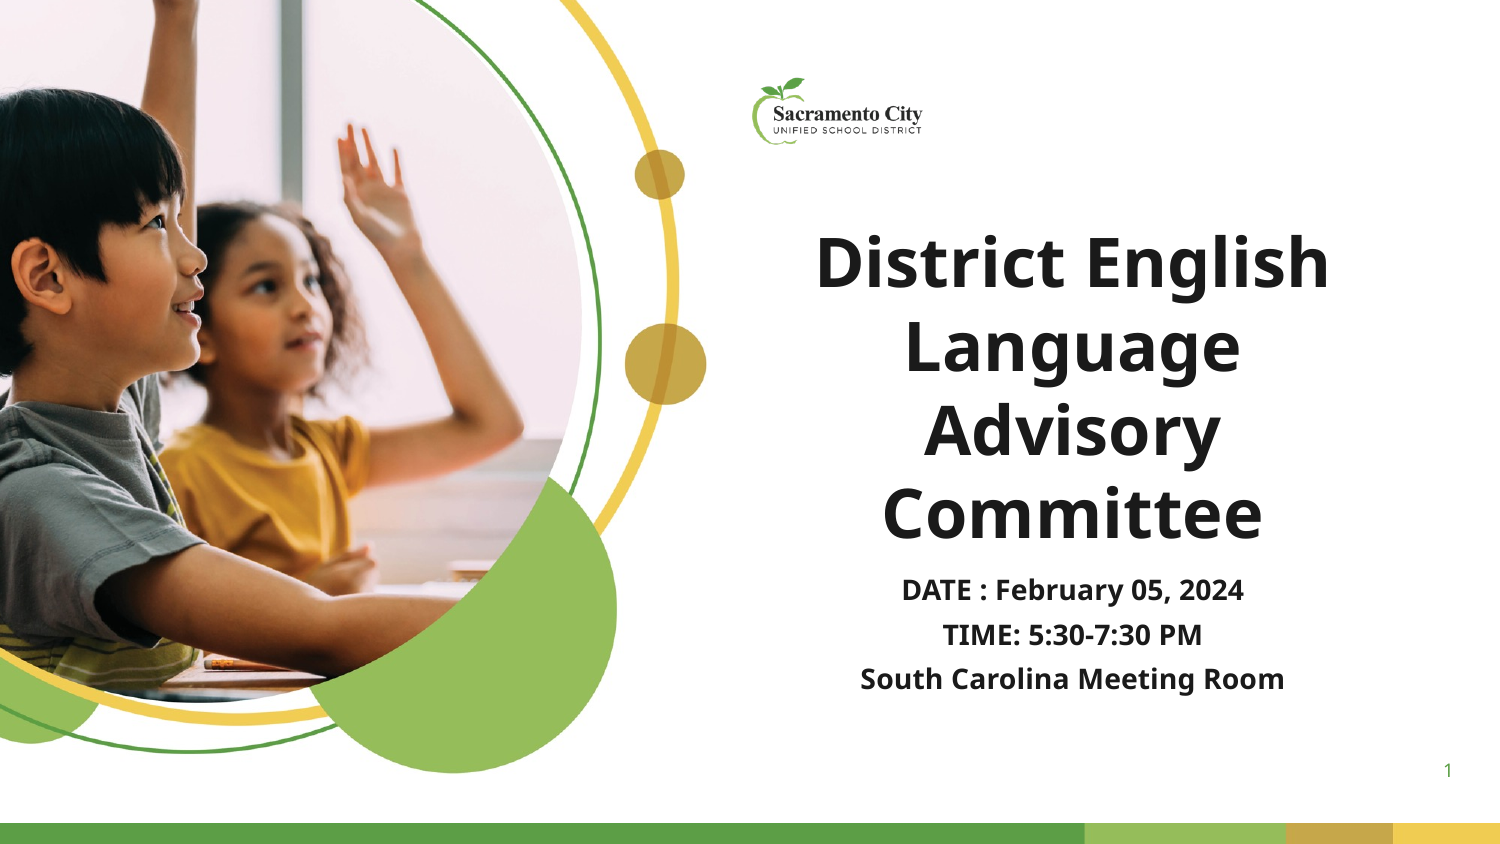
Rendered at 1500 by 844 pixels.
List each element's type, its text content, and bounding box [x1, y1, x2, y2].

list DATE : February 05, 2024 TIME: 5:30-7:30 PM South Carolina Meeting Room [750, 564, 1397, 750]
title District English Language Advisory Committee [750, 210, 1397, 562]
picture [0, 0, 1500, 844]
